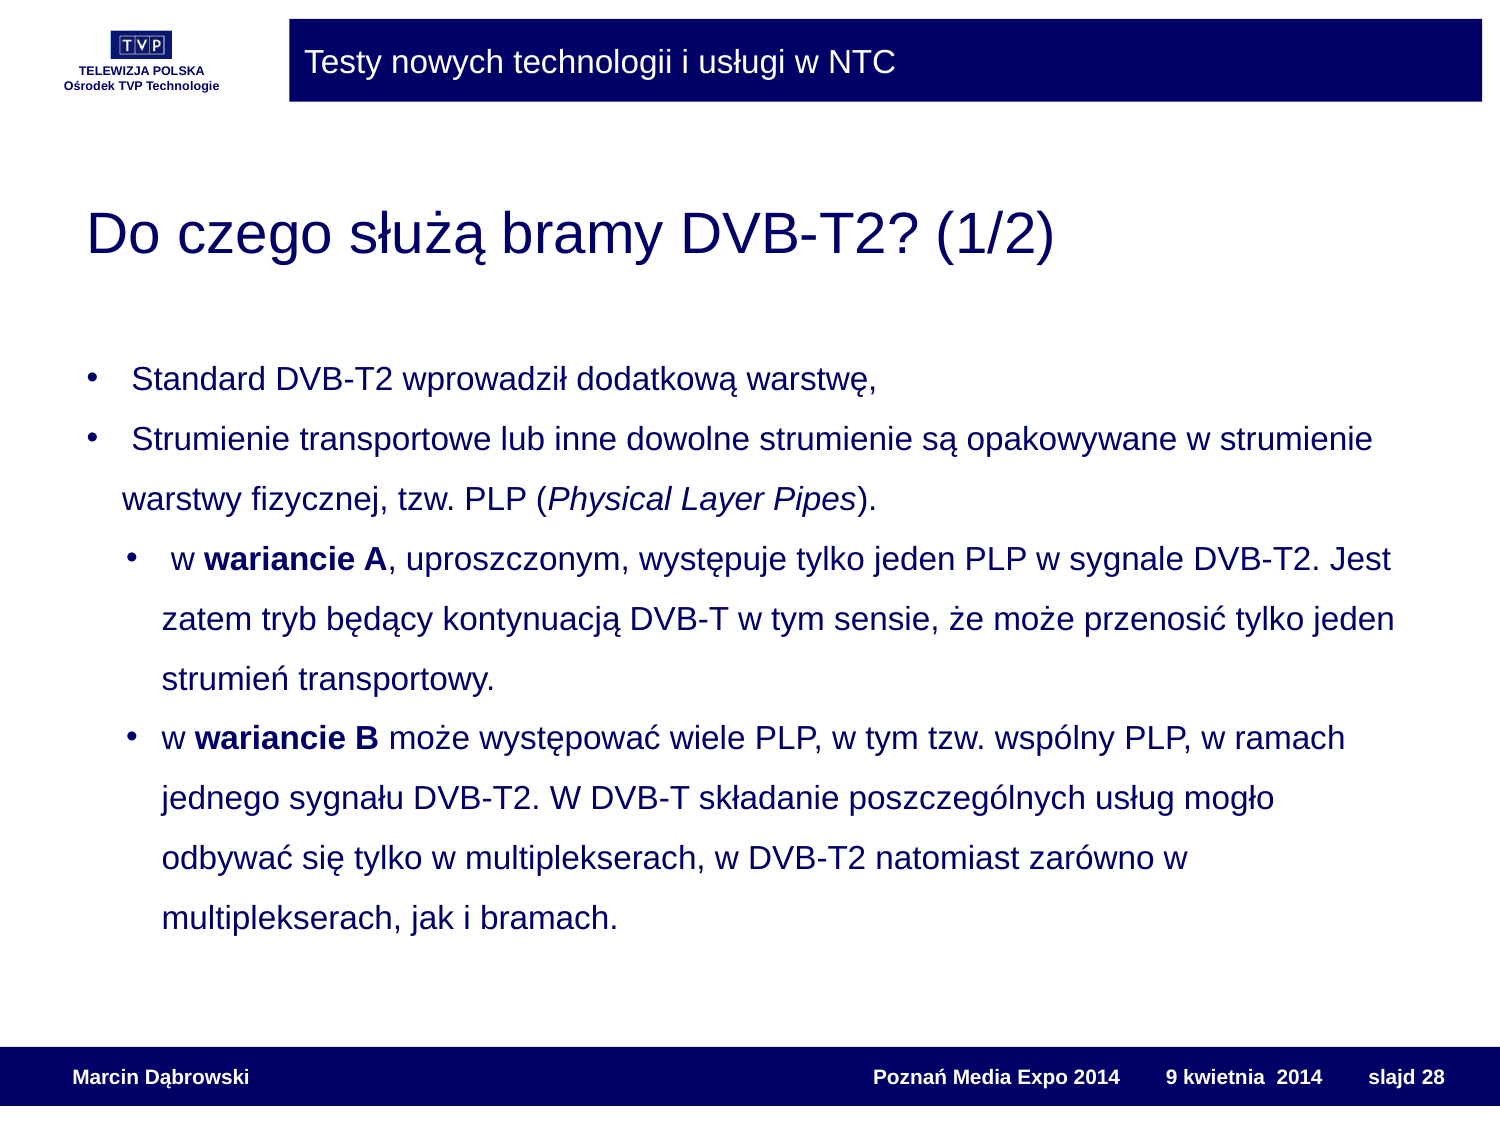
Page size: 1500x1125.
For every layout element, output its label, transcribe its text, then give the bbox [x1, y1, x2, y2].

picture [110, 30, 172, 59]
text_box Do czego służą bramy DVB-T2? (1/2) Standard DVB-T2 wprowadził dodatkową warstwę, Strumienie transportowe lub inne dowolne strumienie są opakowywane w strumienie warstwy fizycznej, tzw. PLP (Physical Layer Pipes). w wariancie A, uproszczonym, występuje tylko jeden PLP w sygnale DVB-T2. Jest zatem tryb będący kontynuacją DVB-T w tym sensie, że może przenosić tylko jeden strumień transportowy. w wariancie B może występować wiele PLP, w tym tzw. wspólny PLP, w ramach jednego sygnału DVB-T2. W DVB-T składanie poszczególnych usług mogło odbywać się tylko w multiplekserach, w DVB-T2 natomiast zarówno w multiplekserach, jak i bramach. [71, 173, 1431, 944]
